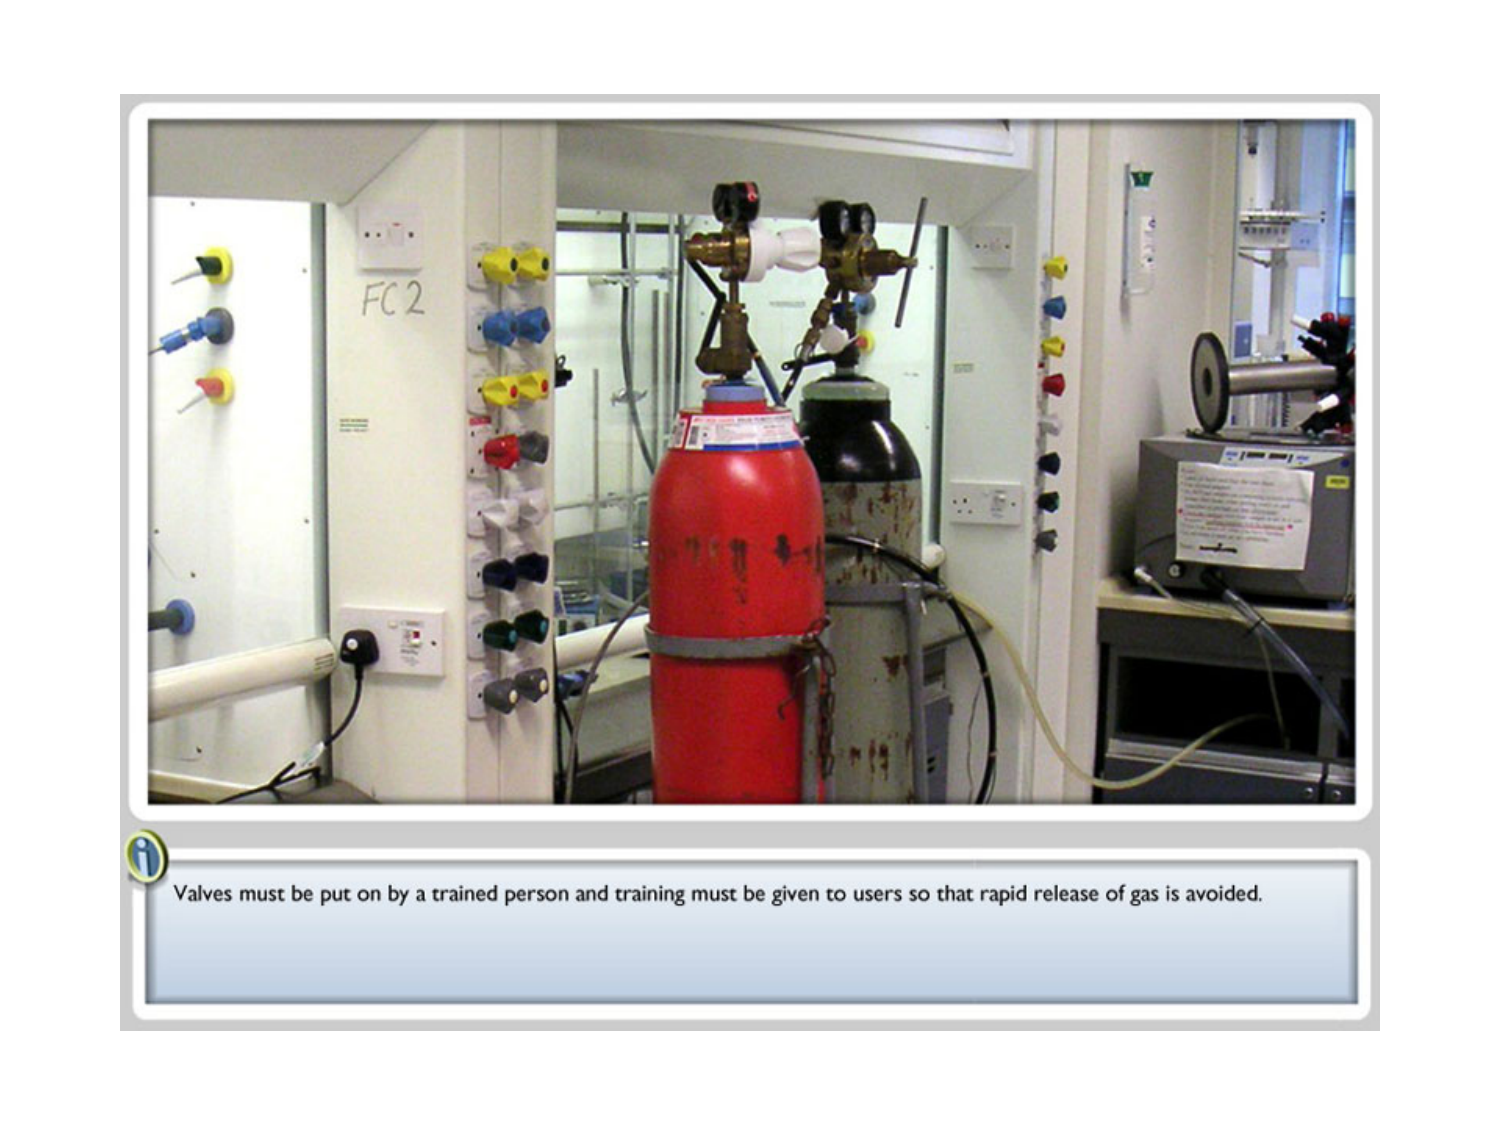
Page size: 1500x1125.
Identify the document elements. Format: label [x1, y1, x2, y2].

picture [120, 94, 1380, 1031]
